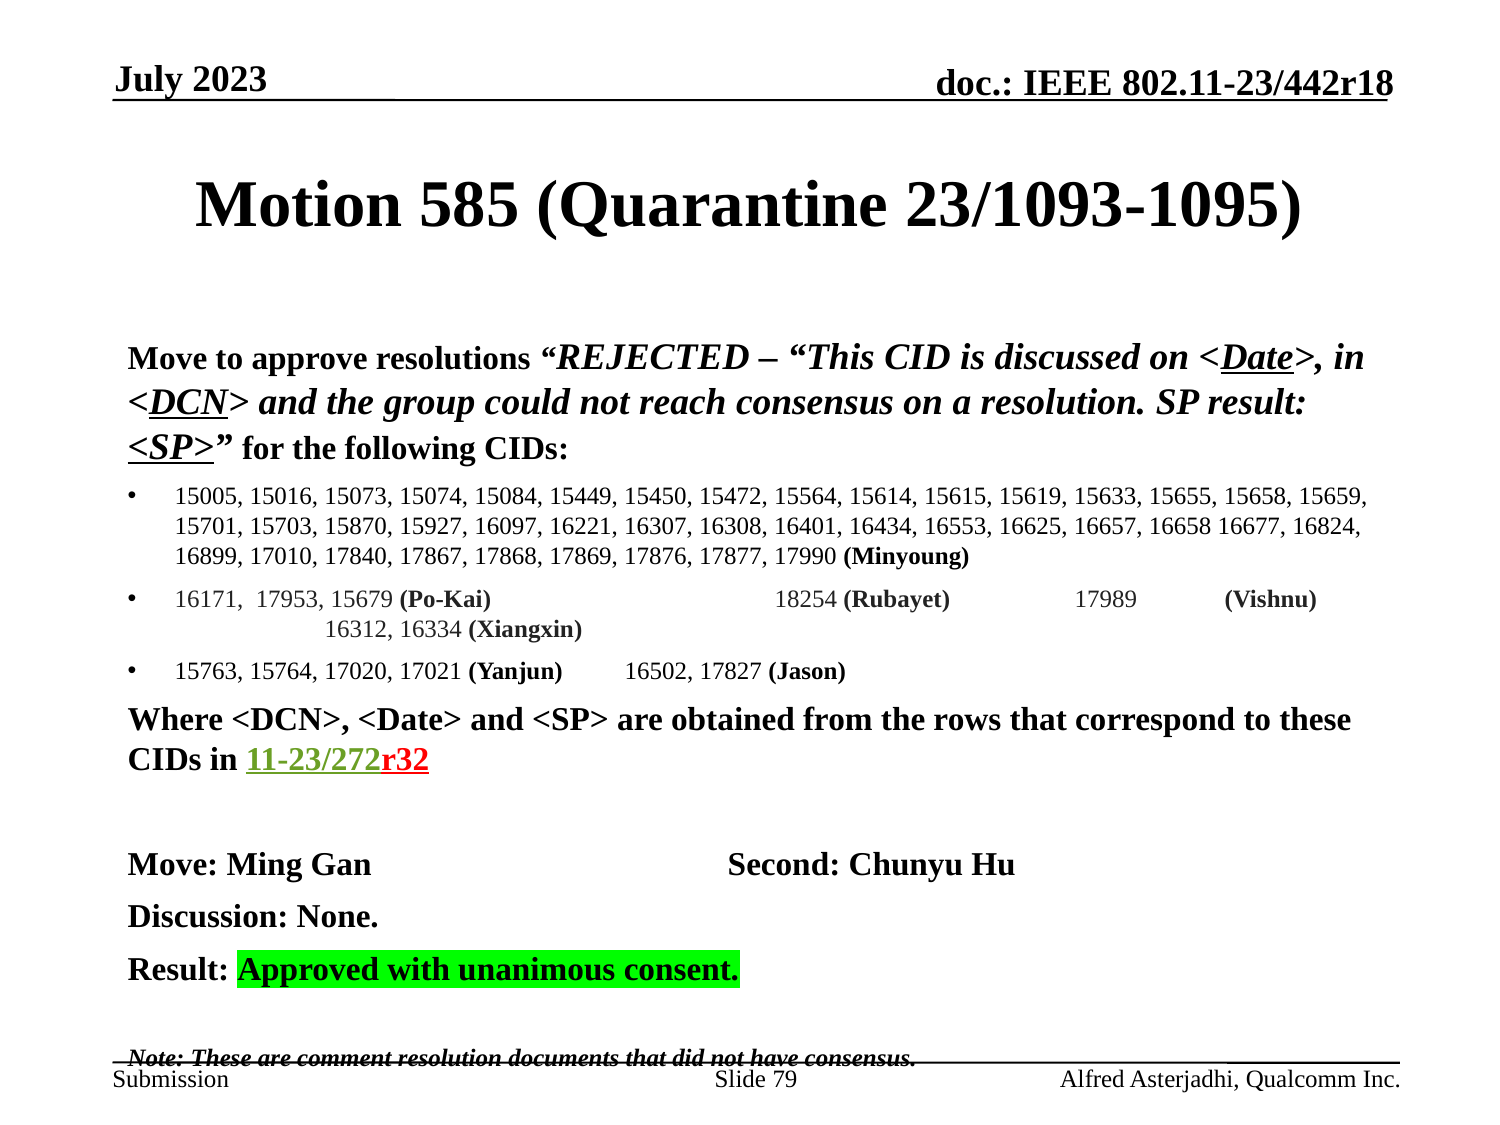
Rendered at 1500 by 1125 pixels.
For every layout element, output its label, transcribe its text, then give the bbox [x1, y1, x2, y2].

list Move to approve resolutions “REJECTED – “This CID is discussed on <Date>, in <DCN> and the group could not reach consensus on a resolution. SP result: <SP>” for the following CIDs: 15005, 15016, 15073, 15074, 15084, 15449, 15450, 15472, 15564, 15614, 15615, 15619, 15633, 15655, 15658, 15659, 15701, 15703, 15870, 15927, 16097, 16221, 16307, 16308, 16401, 16434, 16553, 16625, 16657, 16658 16677, 16824, 16899, 17010, 17840, 17867, 17868, 17869, 17876, 17877, 17990 (Minyoung) 16171, 17953, 15679 (Po-Kai) 18254 (Rubayet) 17989 (Vishnu) 16312, 16334 (Xiangxin) 15763, 15764, 17020, 17021 (Yanjun) 16502, 17827 (Jason) Where <DCN>, <Date> and <SP> are obtained from the rows that correspond to these CIDs in 11-23/272r32 Move: Ming Gan Second: Chunyu Hu Discussion: None. Result: Approved with unanimous consent. Note: These are comment resolution documents that did not have consensus. [112, 324, 1388, 1063]
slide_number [114, 54, 423, 100]
title Motion 585 (Quarantine 23/1093-1095) [112, 112, 1388, 288]
slide_number Slide 79 [712, 1061, 800, 1123]
footer Alfred Asterjadhi, Qualcomm Inc. [878, 1061, 1402, 1093]
